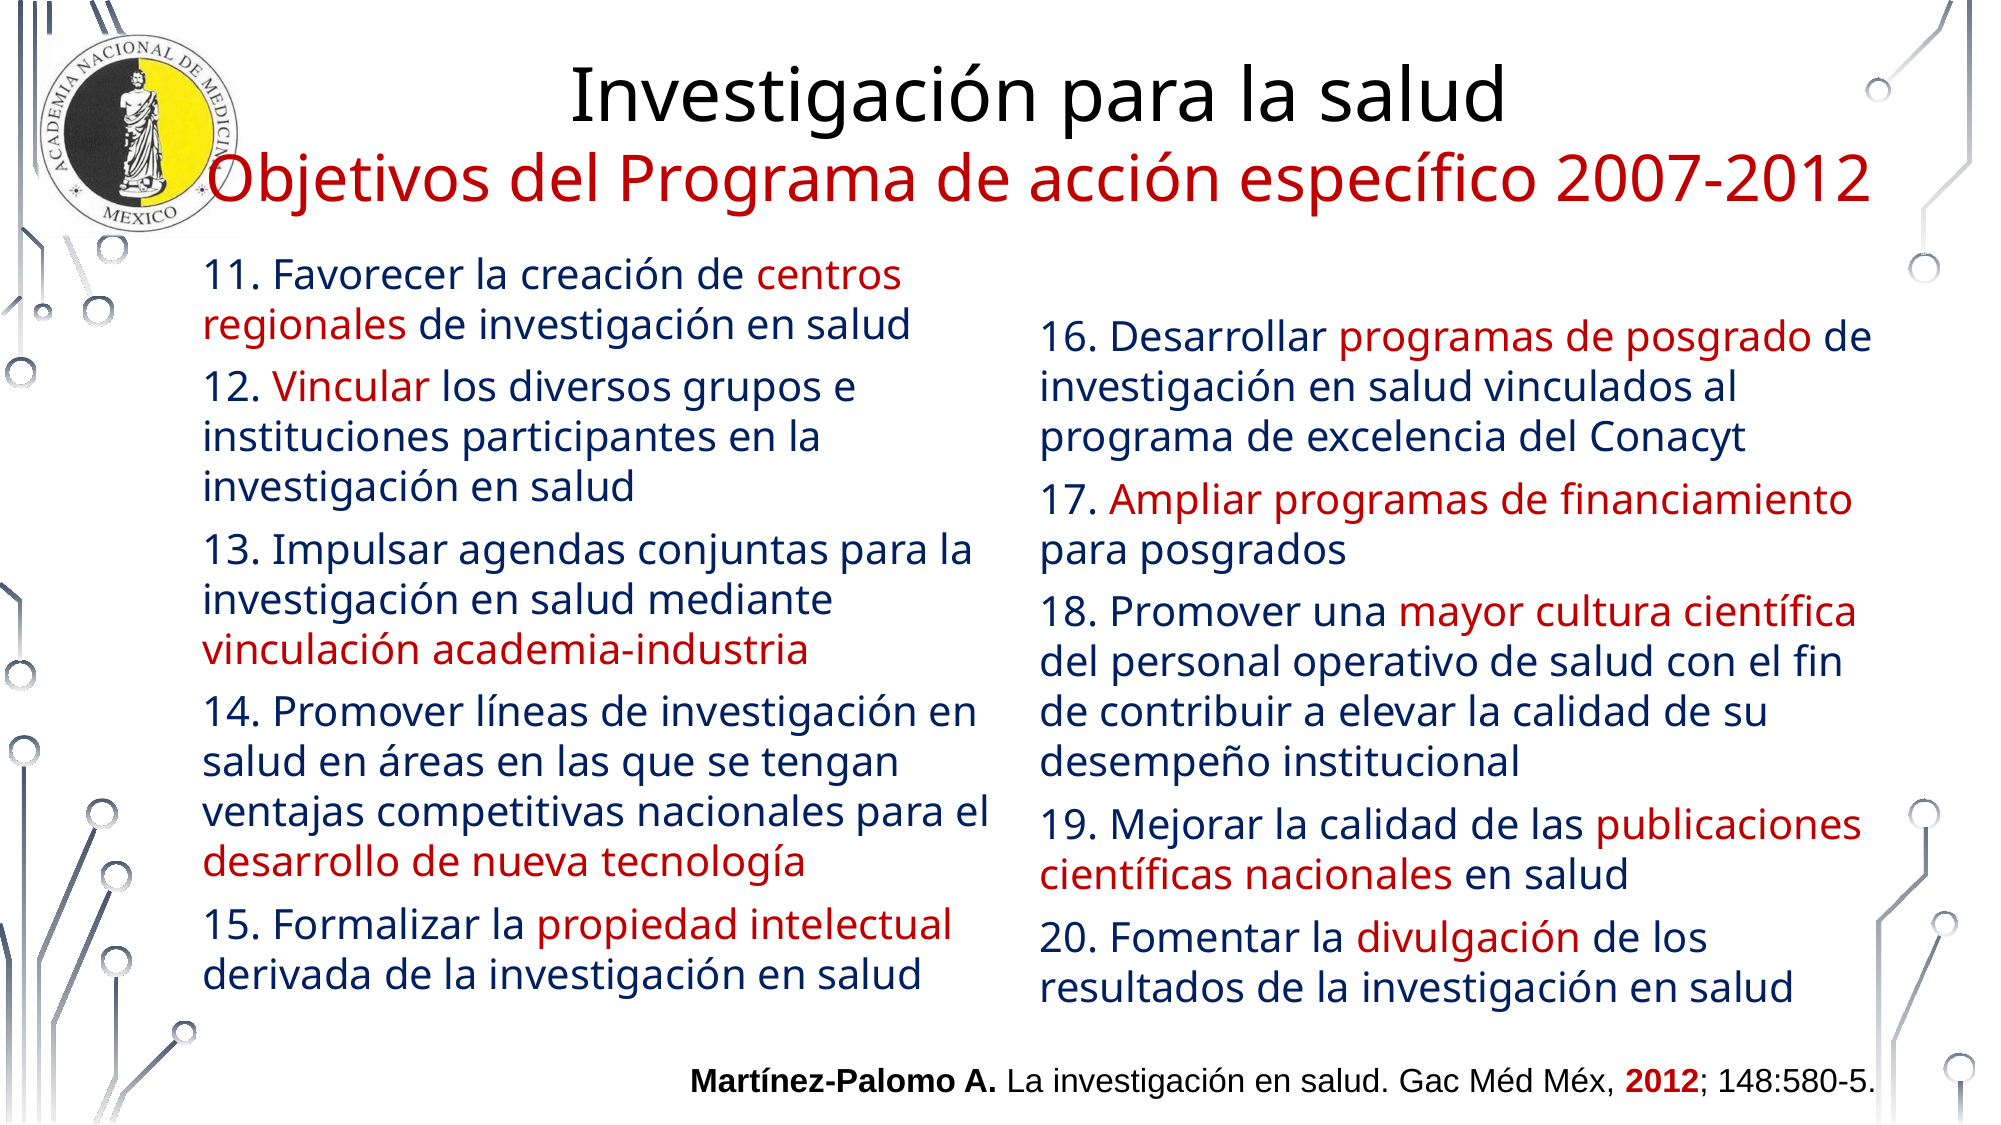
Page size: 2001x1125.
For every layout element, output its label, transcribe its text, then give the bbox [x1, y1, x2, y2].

list 11. Favorecer la creación de centros regionales de investigación en salud 12. Vincular los diversos grupos e instituciones participantes en la investigación en salud 13. Impulsar agendas conjuntas para la investigación en salud mediante vinculación academia-industria 14. Promover líneas de investigación en salud en áreas en las que se tengan ventajas competitivas nacionales para el desarrollo de nueva tecnología 15. Formalizar la propiedad intelectual derivada de la investigación en salud 16. Desarrollar programas de posgrado de investigación en salud vinculados al programa de excelencia del Conacyt 17. Ampliar programas de financiamiento para posgrados 18. Promover una mayor cultura científica del personal operativo de salud con el fin de contribuir a elevar la calidad de su desempeño institucional 19. Mejorar la calidad de las publicaciones científicas nacionales en salud 20. Fomentar la divulgación de los resultados de la investigación en salud [187, 239, 1892, 1044]
title Investigación para la salud Objetivos del Programa de acción específico 2007-2012 [187, 36, 1892, 224]
picture [39, 35, 240, 235]
text_box Martínez-Palomo A. La investigación en salud. Gac Méd Méx, 2012; 148:580-5. [187, 1051, 1892, 1107]
